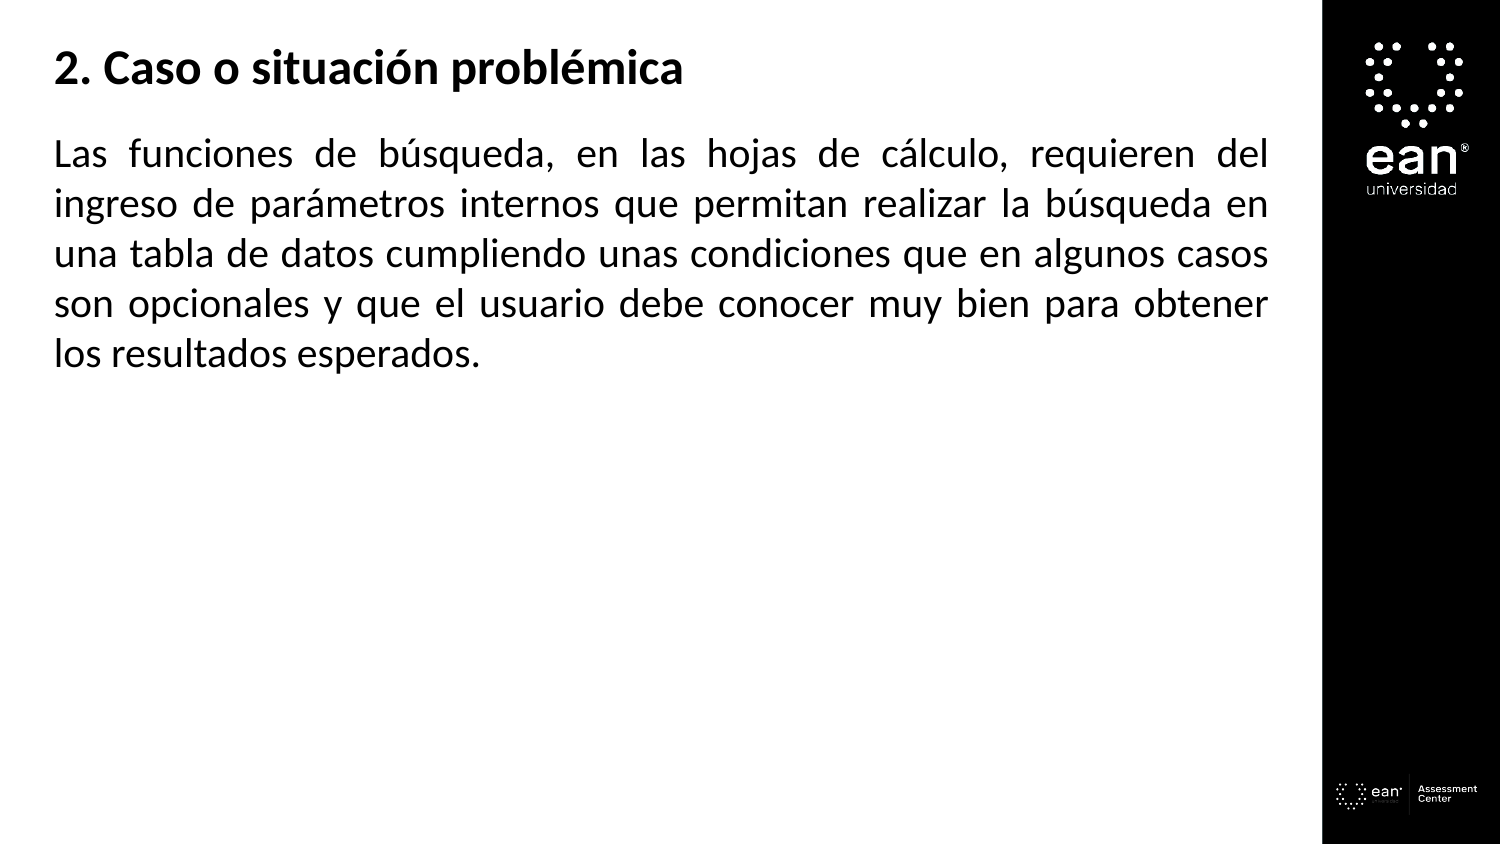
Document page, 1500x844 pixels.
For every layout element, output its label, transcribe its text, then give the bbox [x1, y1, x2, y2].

text_box Las funciones de búsqueda, en las hojas de cálculo, requieren del ingreso de parámetros internos que permitan realizar la búsqueda en una tabla de datos cumpliendo unas condiciones que en algunos casos son opcionales y que el usuario debe conocer muy bien para obtener los resultados esperados. [39, 118, 1285, 384]
text_box 2. Caso o situación problémica [39, 27, 797, 102]
picture [0, 0, 1500, 844]
